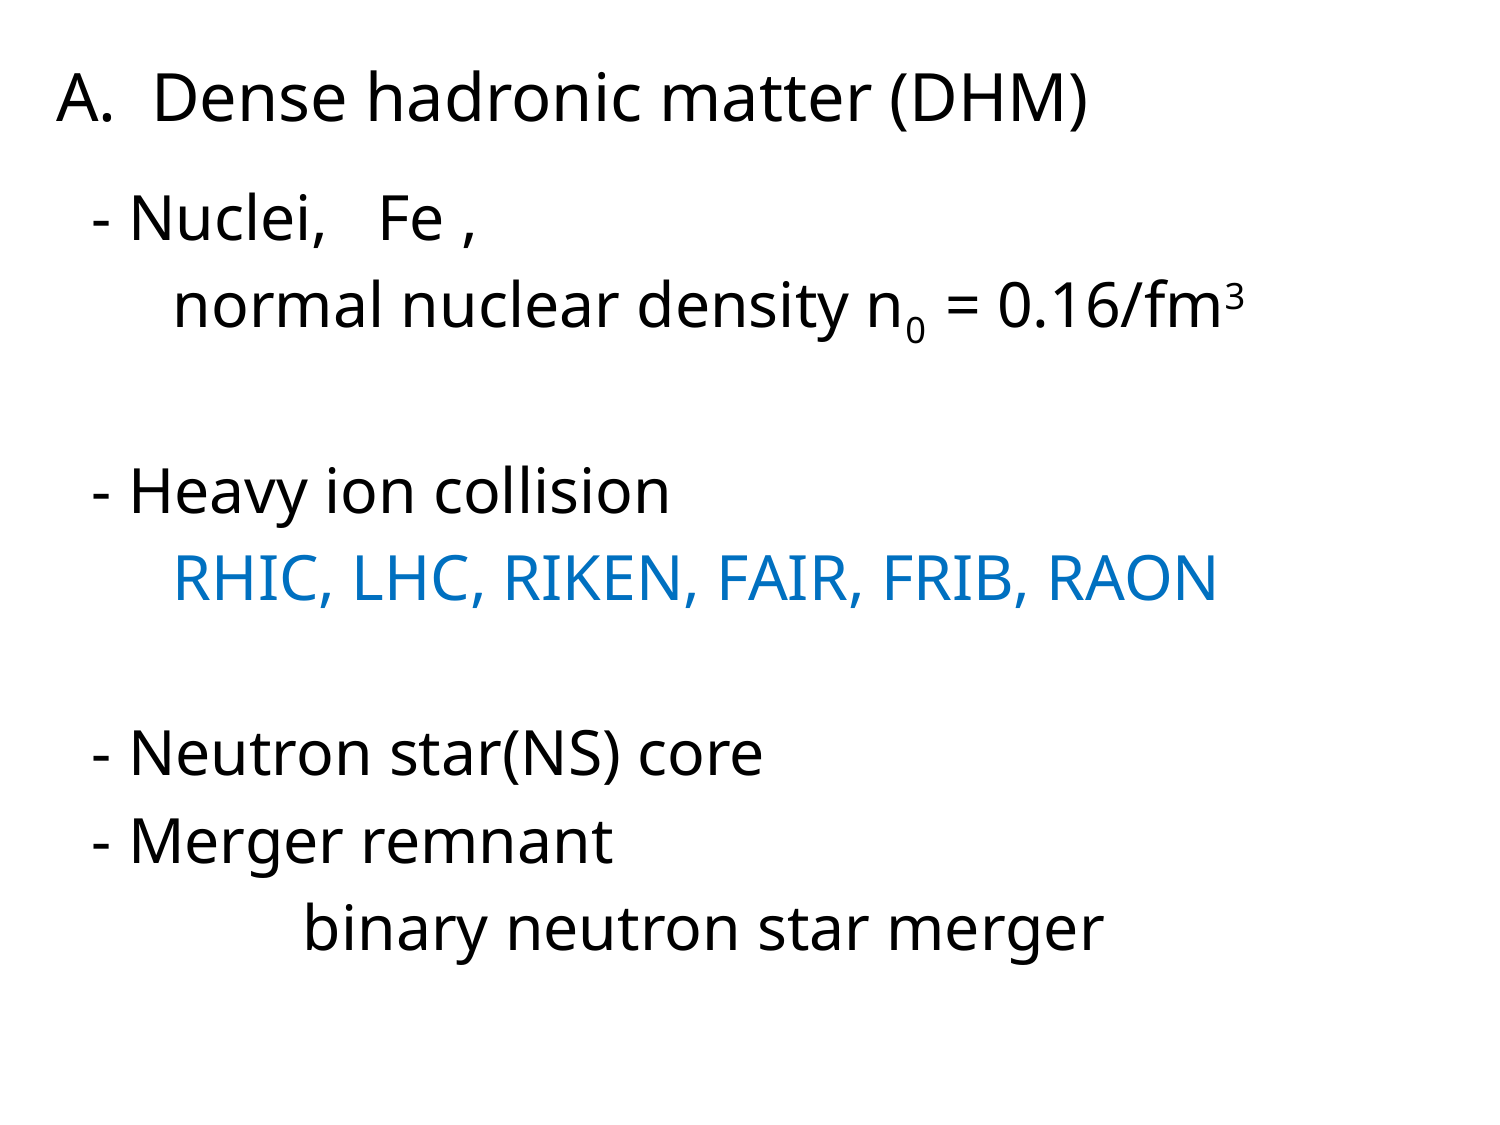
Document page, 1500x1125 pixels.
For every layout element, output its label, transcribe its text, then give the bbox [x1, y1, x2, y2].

list - Nuclei, Fe , normal nuclear density n0 = 0.16/fm3 - Heavy ion collision RHIC, LHC, RIKEN, FAIR, FRIB, RAON - Neutron star(NS) core - Merger remnant binary neutron star merger [76, 170, 1371, 1125]
text_box A. Dense hadronic matter (DHM) [41, 30, 1164, 171]
